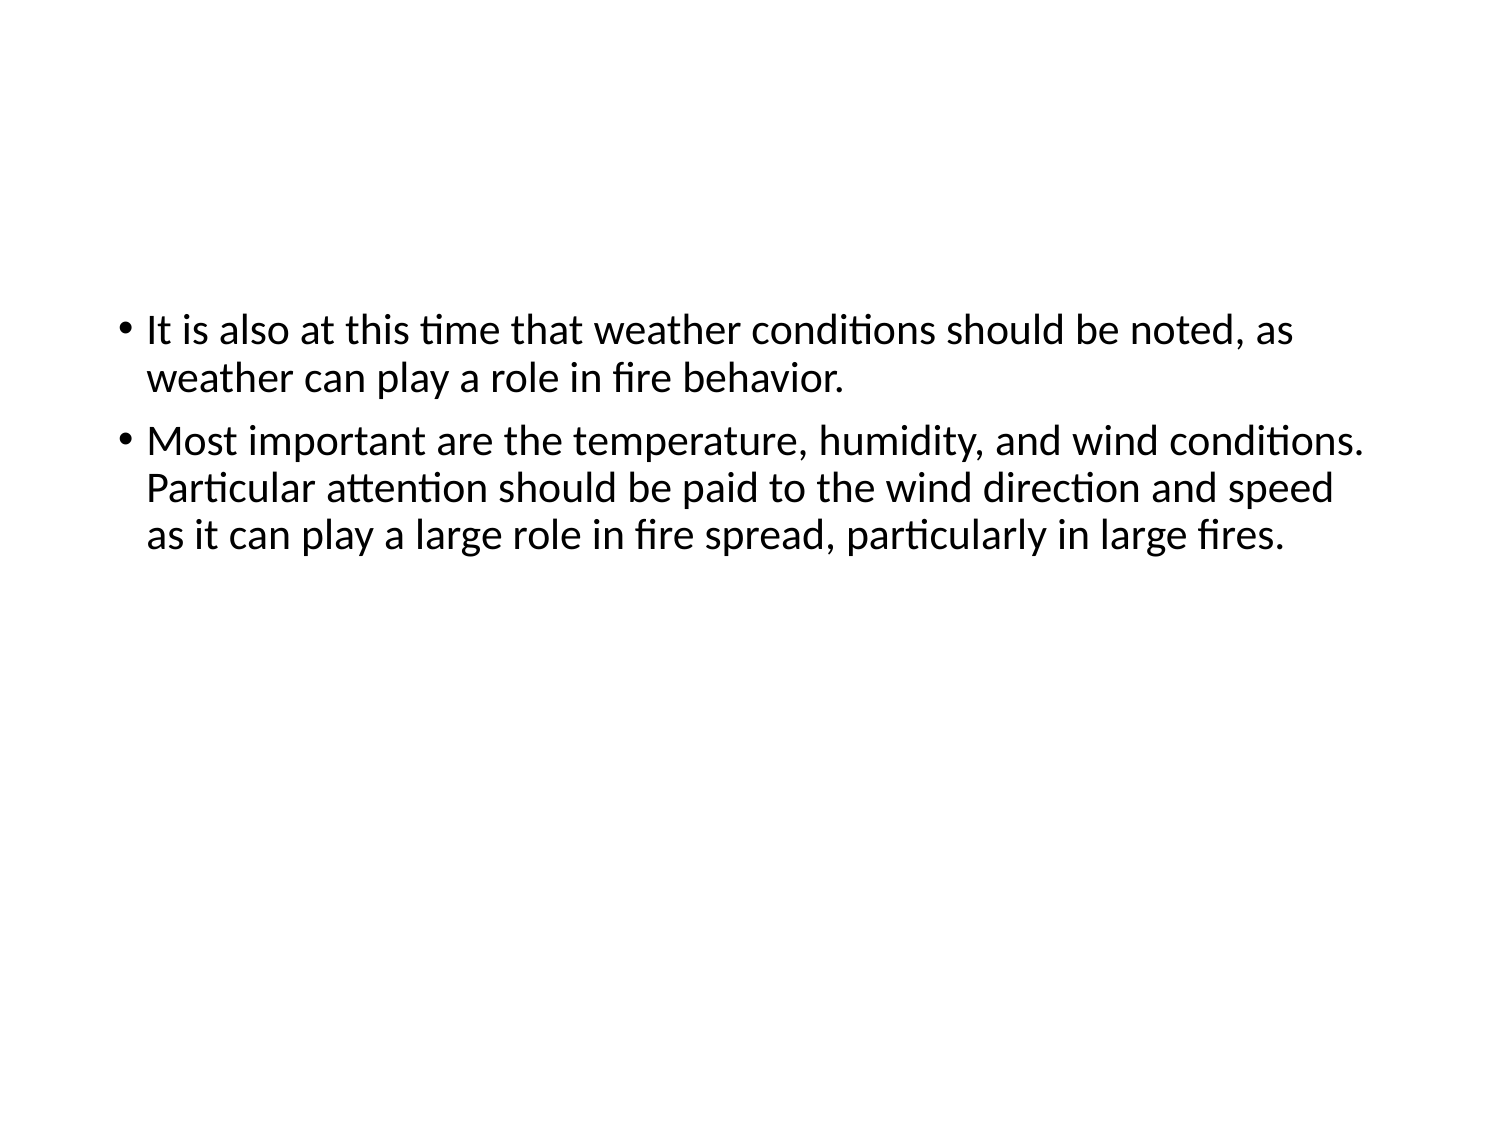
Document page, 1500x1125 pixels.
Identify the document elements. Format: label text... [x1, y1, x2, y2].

list It is also at this time that weather conditions should be noted, as weather can play a role in fire behavior. Most important are the temperature, humidity, and wind conditions. Particular attention should be paid to the wind direction and speed as it can play a large role in fire spread, particularly in large fires. [103, 299, 1397, 1014]
